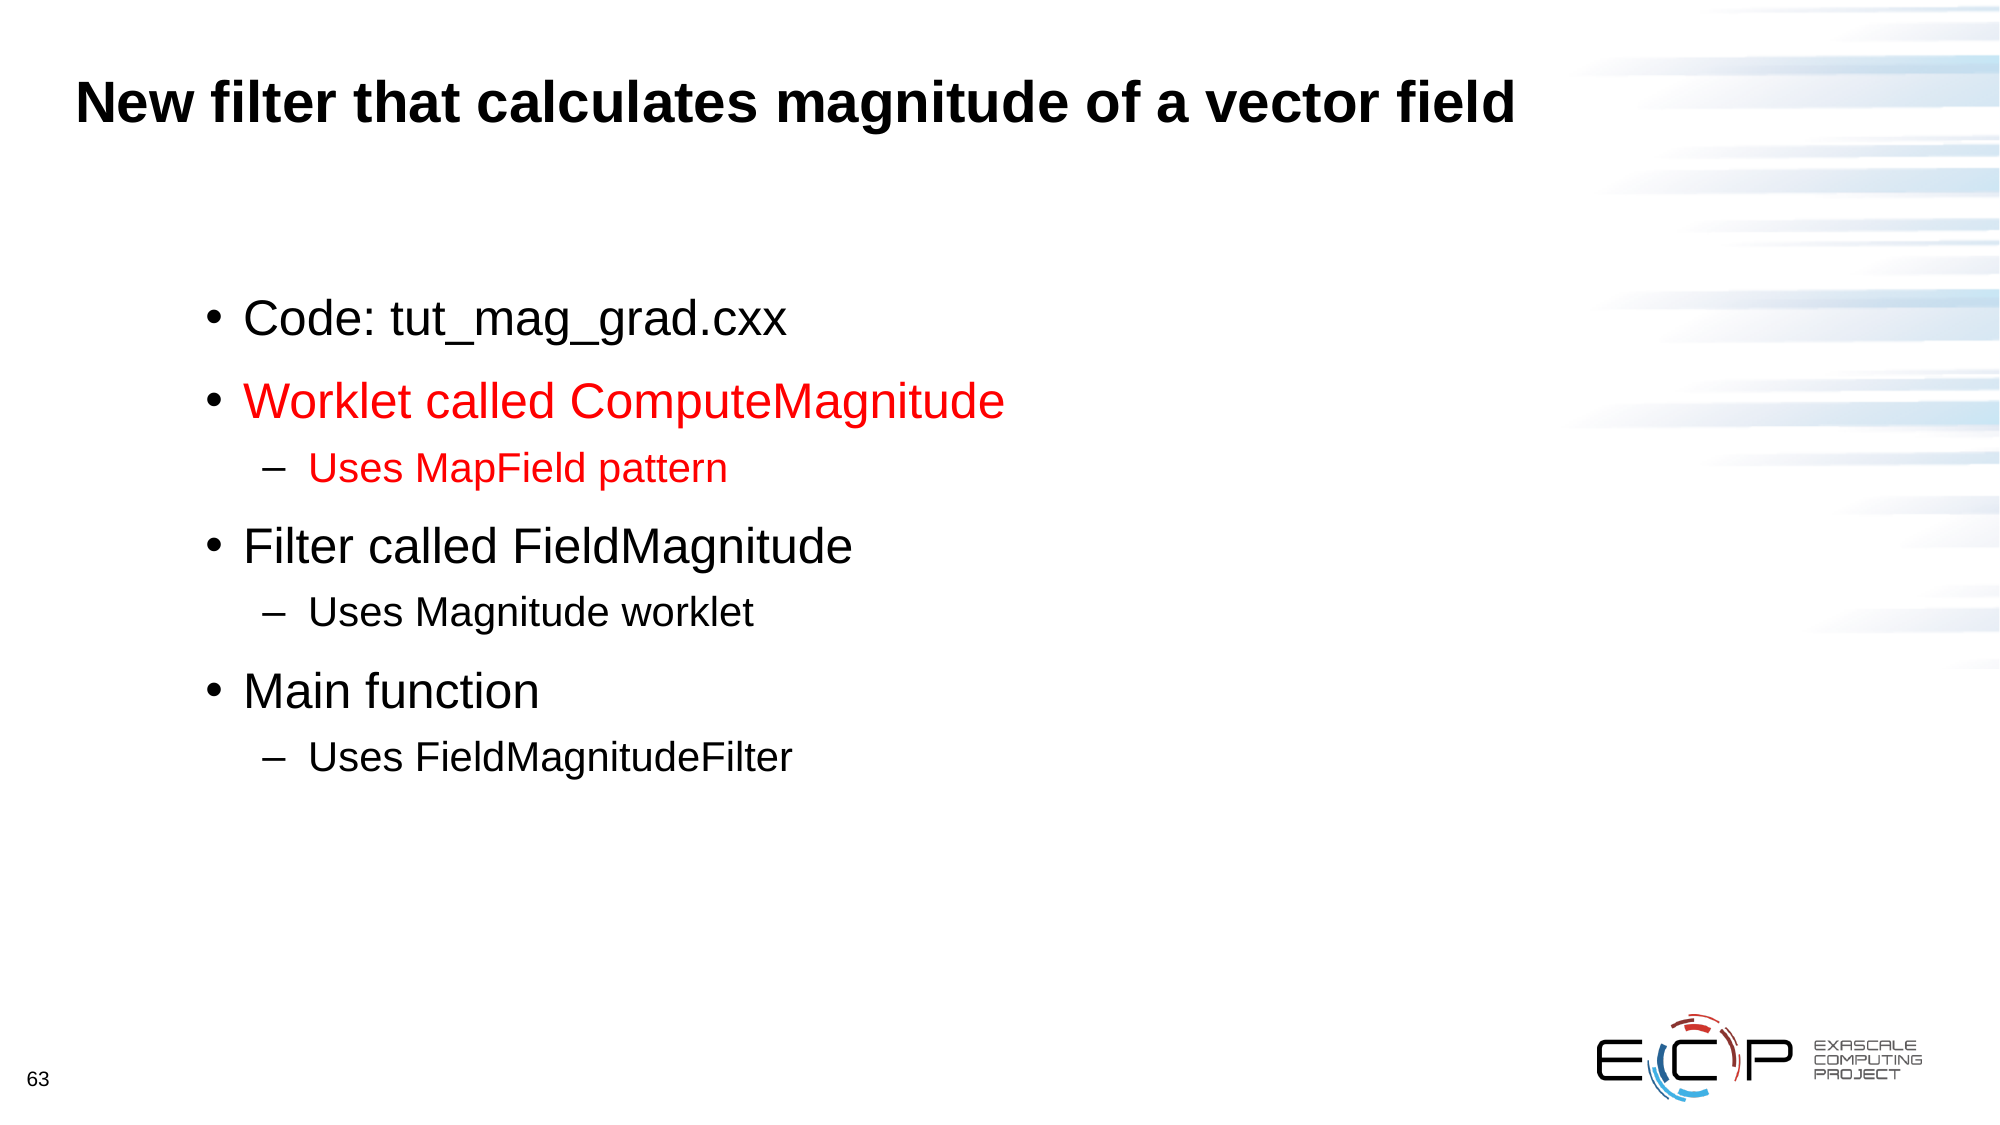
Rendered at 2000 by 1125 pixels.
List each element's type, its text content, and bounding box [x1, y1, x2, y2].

picture [1531, 0, 2000, 669]
text_box Code: tut_mag_grad.cxx Worklet called ComputeMagnitude Uses MapField pattern Filter called FieldMagnitude Uses Magnitude worklet Main function Uses FieldMagnitudeFilter [190, 284, 1848, 949]
picture [1597, 1014, 1922, 1102]
title New filter that calculates magnitude of a vector field [59, 67, 1927, 218]
